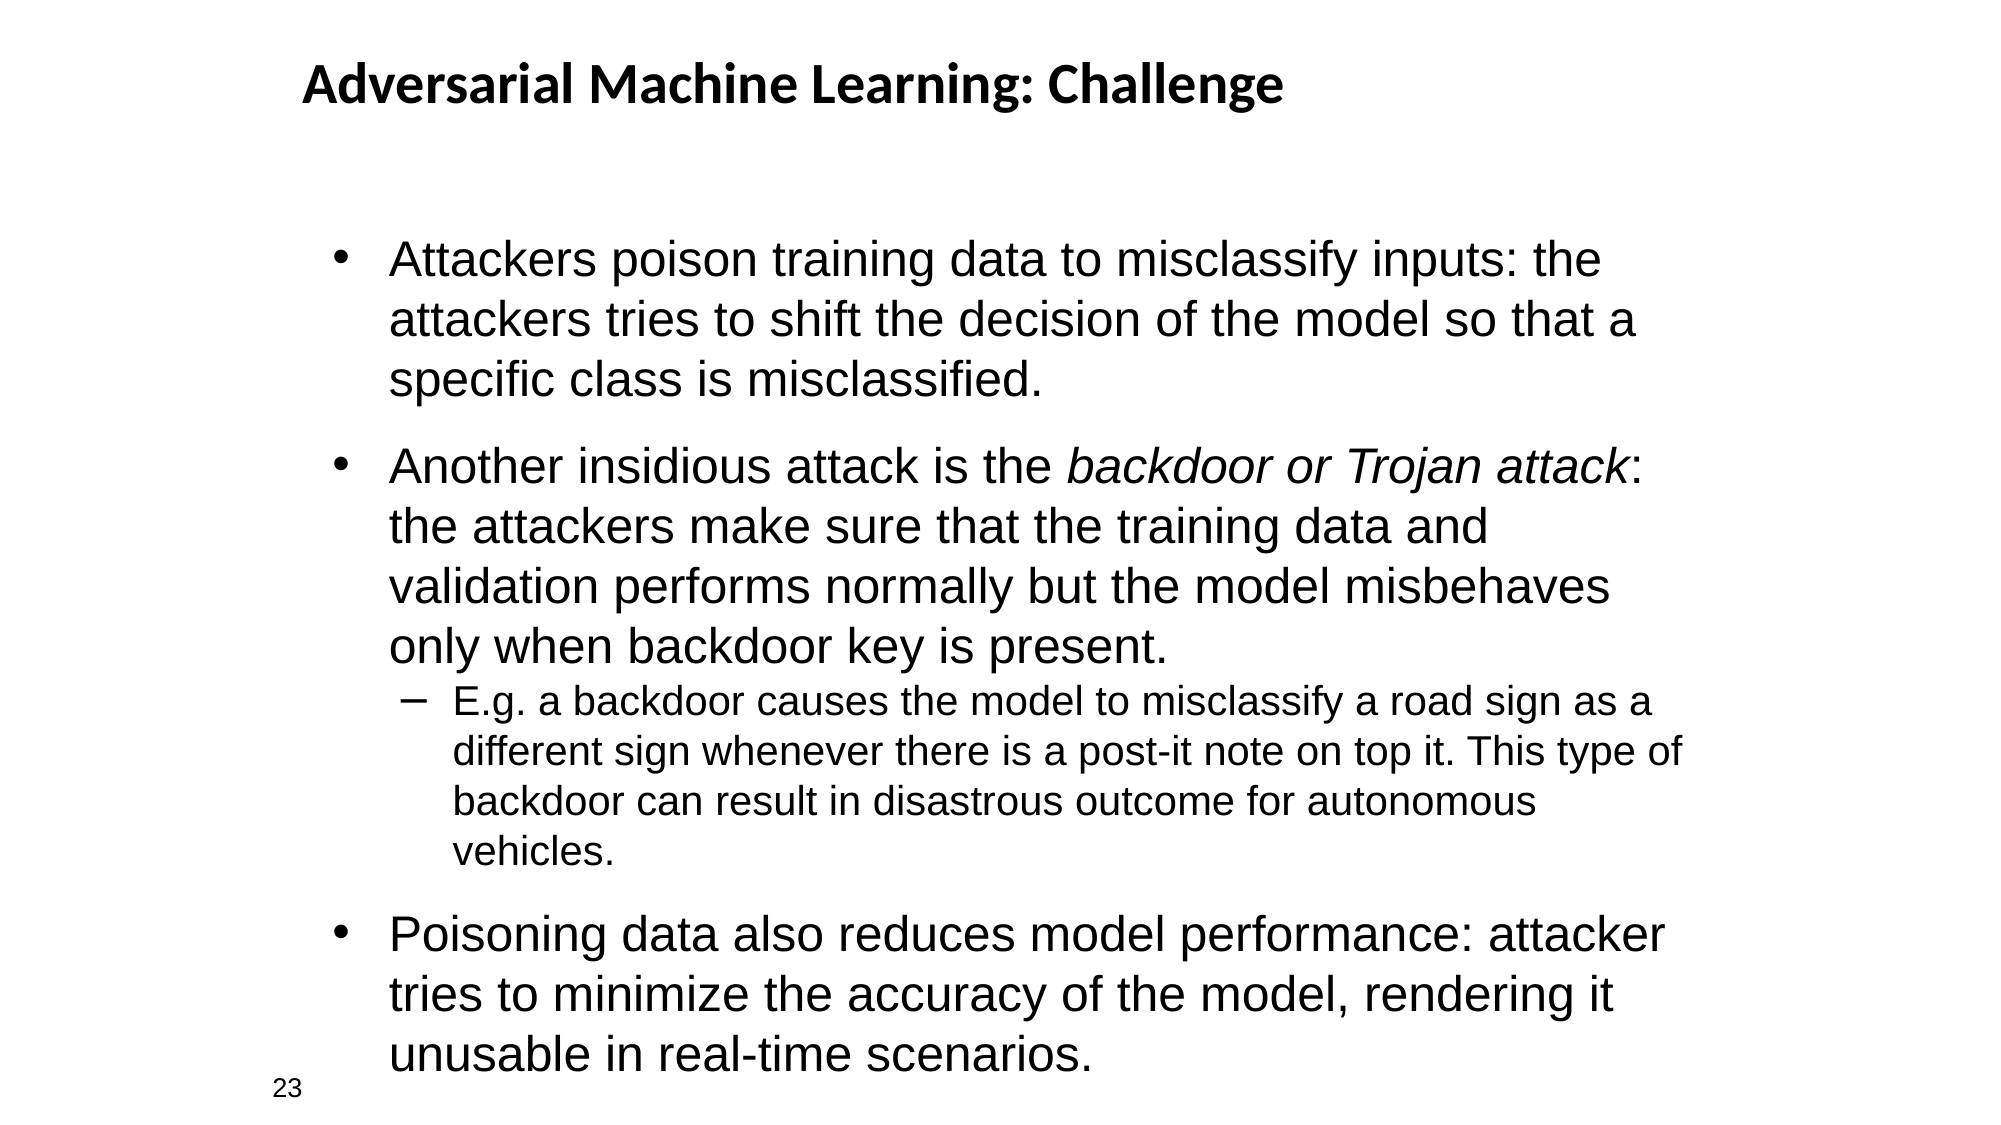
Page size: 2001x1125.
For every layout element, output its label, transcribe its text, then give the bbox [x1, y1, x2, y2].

title Adversarial Machine Learning: Challenge [287, 0, 1487, 162]
text_box Attackers poison training data to misclassify inputs: the attackers tries to shift the decision of the model so that a specific class is misclassified. Another insidious attack is the backdoor or Trojan attack: the attackers make sure that the training data and validation performs normally but the model misbehaves only when backdoor key is present. E.g. a backdoor causes the model to misclassify a road sign as a different sign whenever there is a post-it note on top it. This type of backdoor can result in disastrous outcome for autonomous vehicles. Poisoning data also reduces model performance: attacker tries to minimize the accuracy of the model, rendering it unusable in real-time scenarios. [324, 218, 1700, 1088]
text_box [300, 193, 1675, 1063]
text_box 23 [256, 1062, 319, 1112]
